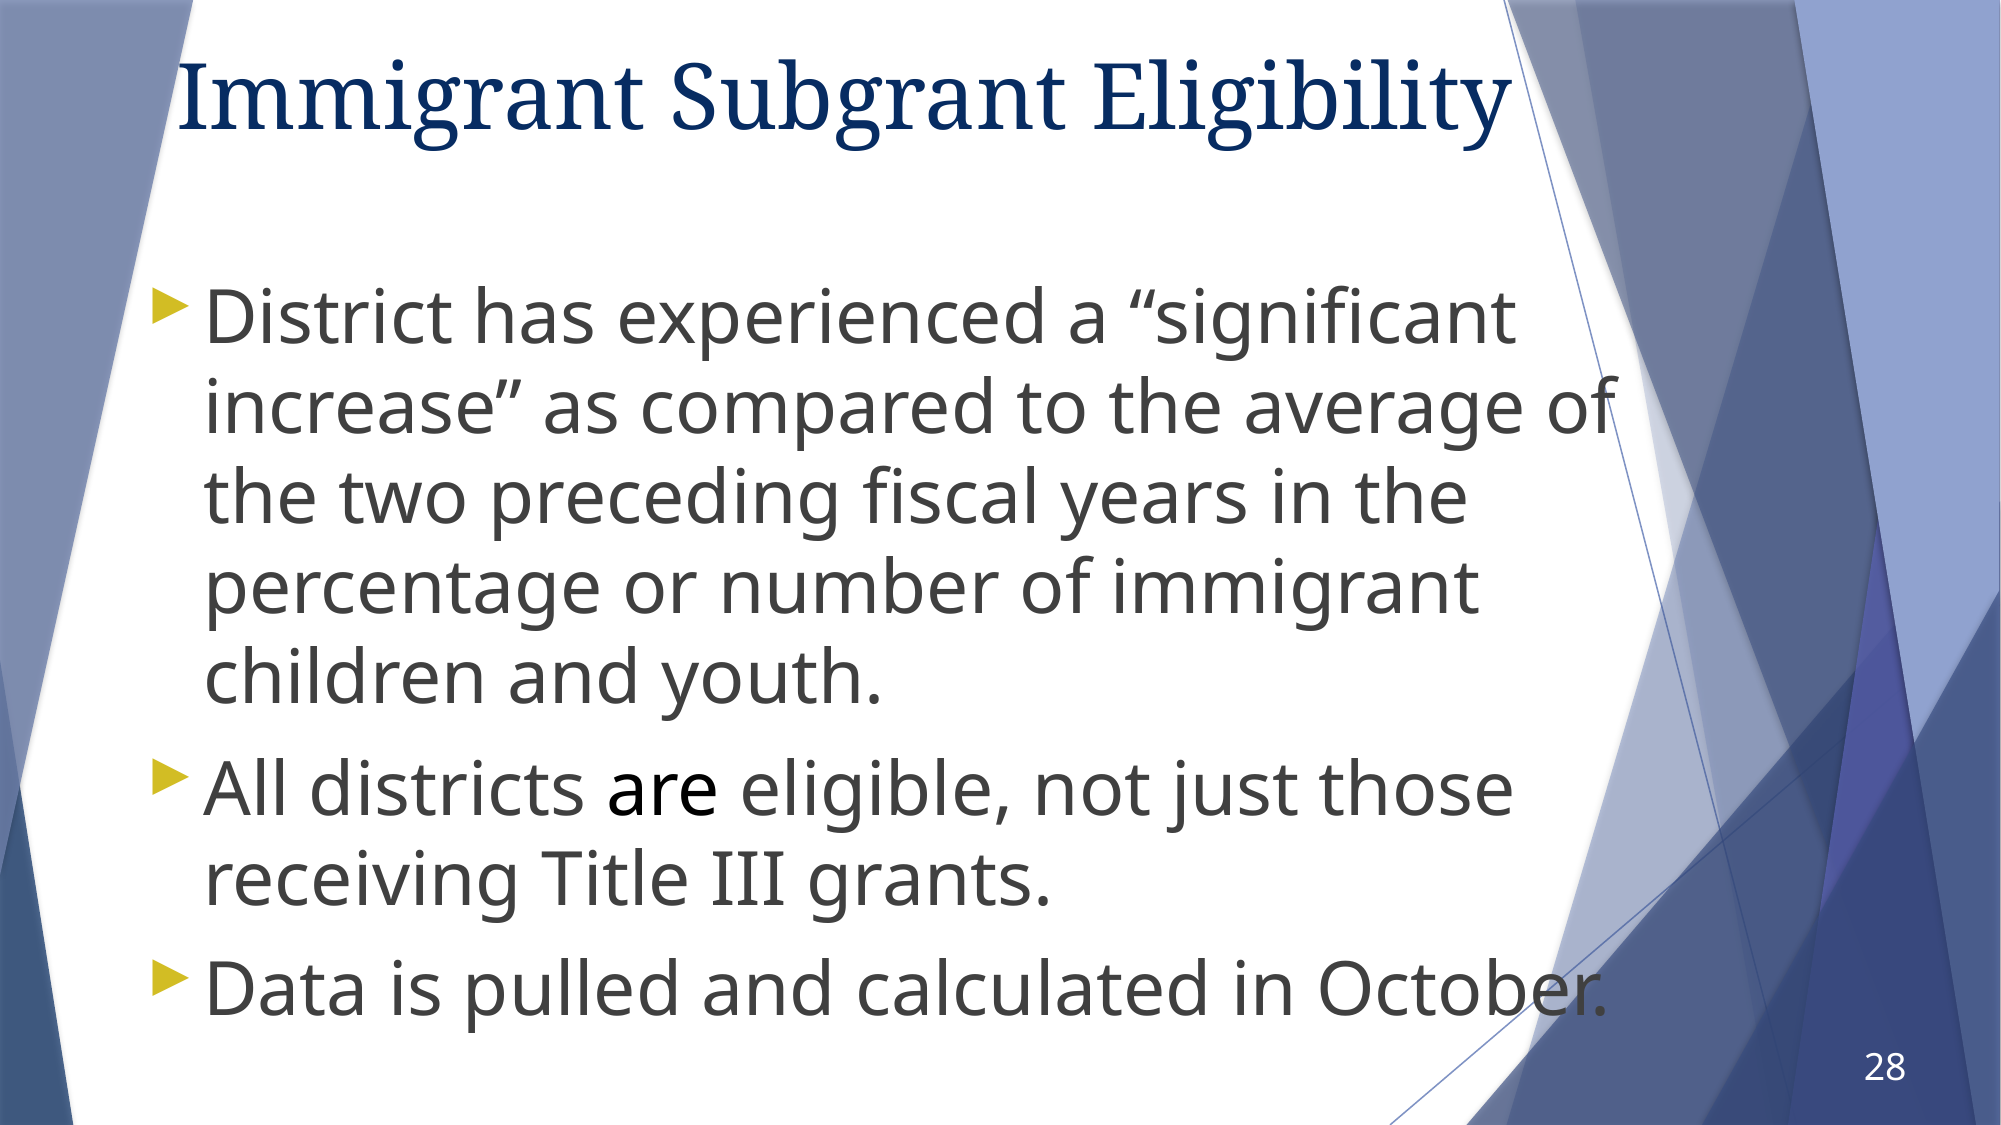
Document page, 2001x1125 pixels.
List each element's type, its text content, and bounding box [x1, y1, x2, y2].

list District has experienced a “significant increase” as compared to the average of the two preceding fiscal years in the percentage or number of immigrant children and youth. All districts are eligible, not just those receiving Title III grants. Data is pulled and calculated in October. [132, 261, 1640, 1066]
slide_number 28 [1809, 1035, 1922, 1096]
title Immigrant Subgrant Eligibility [139, 30, 1550, 247]
